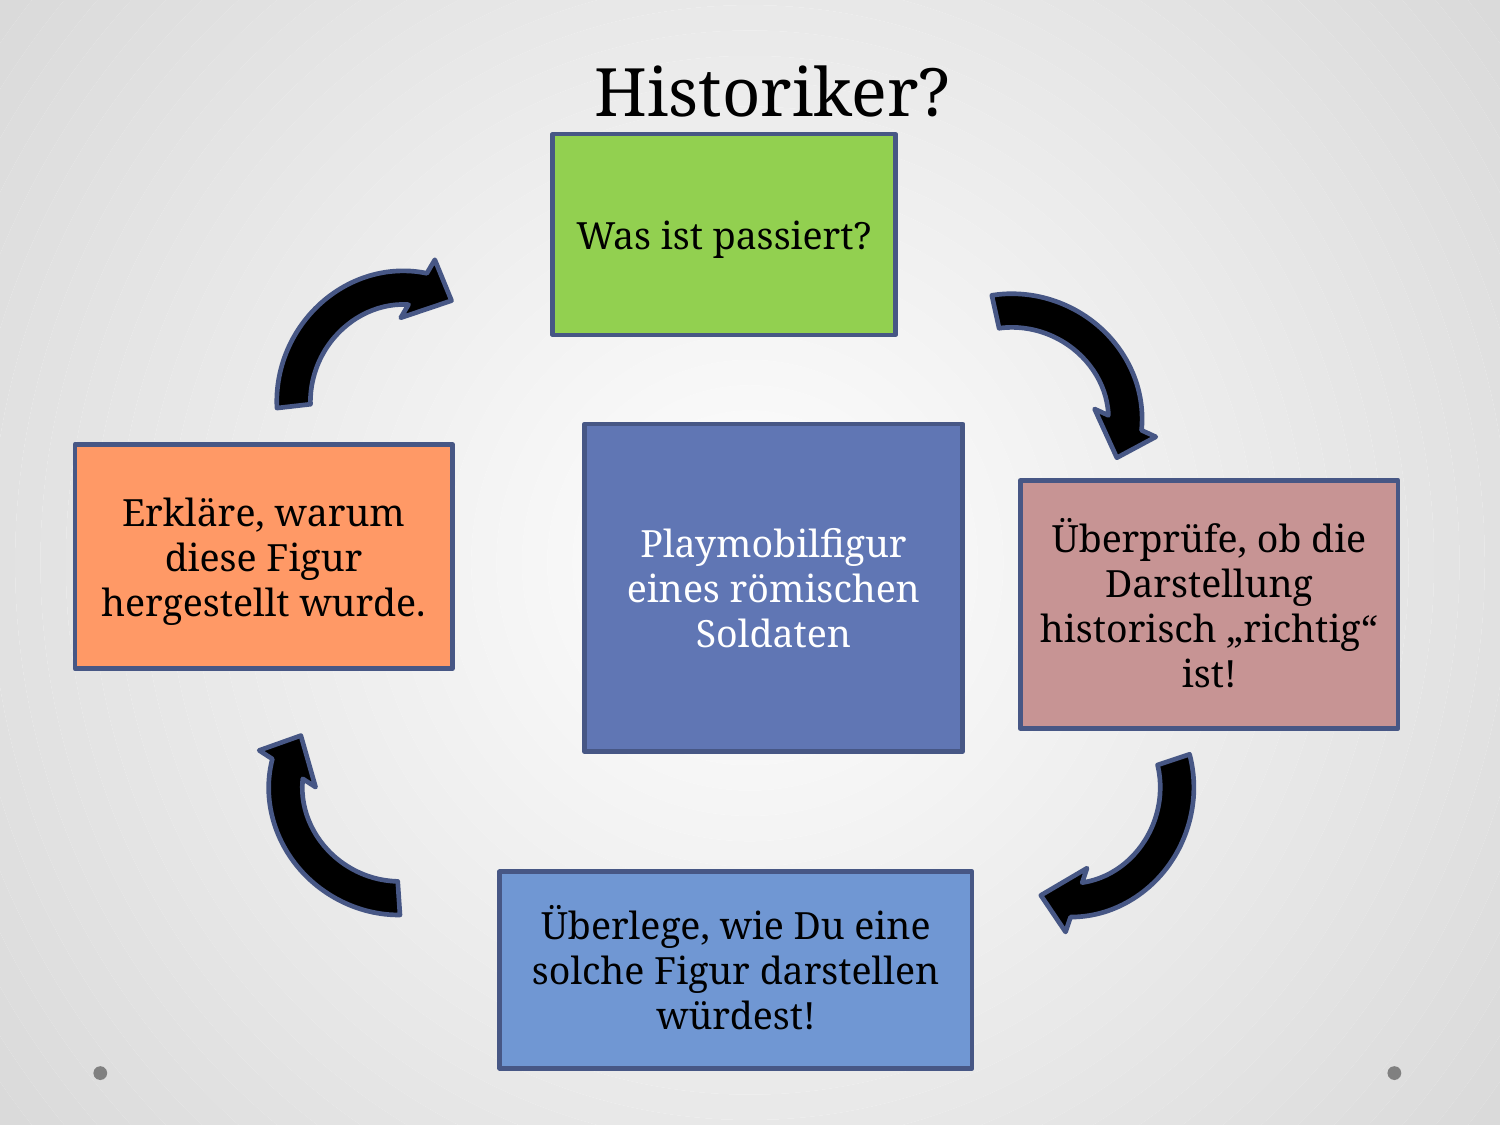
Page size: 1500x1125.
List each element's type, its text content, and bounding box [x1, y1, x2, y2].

text_box Was ist passiert? [550, 138, 898, 337]
text_box [1038, 752, 1197, 935]
text_box [274, 257, 454, 411]
text_box Überprüfe, ob die Darstellung historisch „richtig“ ist! [1018, 478, 1400, 731]
text_box [256, 733, 403, 918]
text_box [989, 291, 1159, 460]
text_box Erkläre, warum diese Figur hergestellt wurde. [73, 442, 455, 671]
text_box Playmobilfigur eines römischen Soldaten [582, 422, 965, 754]
text_box Überlege, wie Du eine solche Figur darstellen würdest! [497, 869, 974, 1071]
title Wie arbeiten Historikerinnen und Historiker? [75, 45, 1471, 138]
